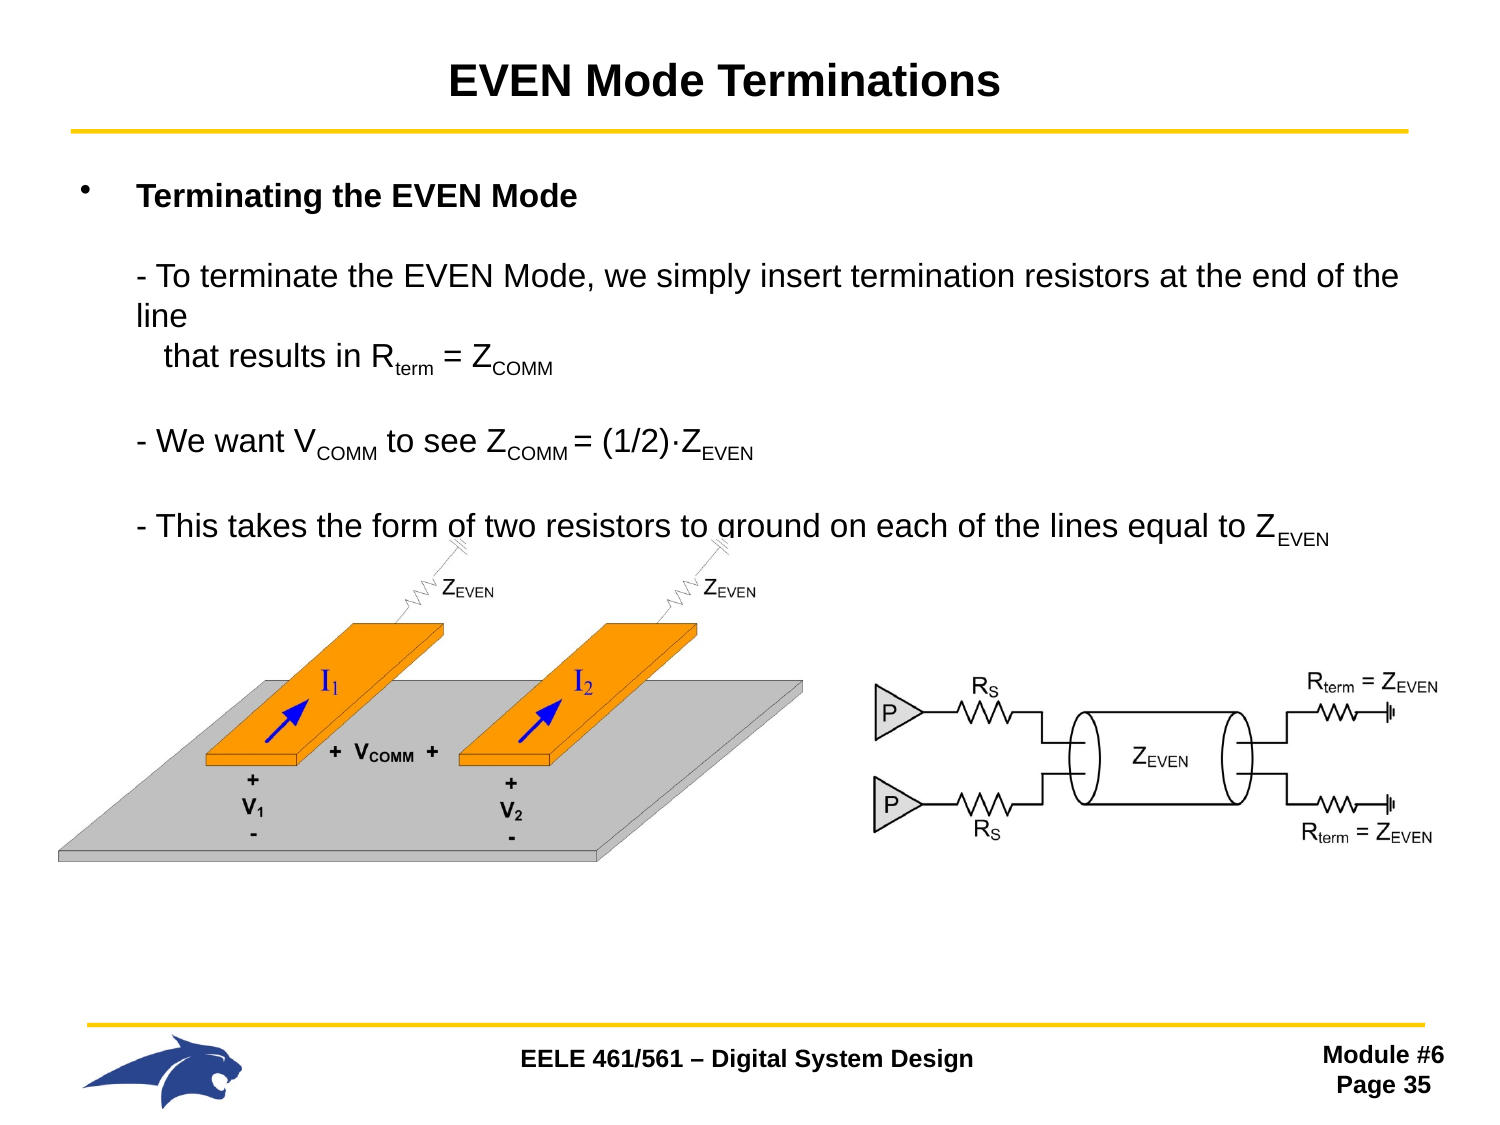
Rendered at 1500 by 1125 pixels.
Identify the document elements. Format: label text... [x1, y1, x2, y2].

picture [58, 538, 804, 862]
list Terminating the EVEN Mode - To terminate the EVEN Mode, we simply insert termination resistors at the end of the line that results in Rterm = ZCOMM - We want VCOMM to see ZCOMM = (1/2)·ZEVEN - This takes the form of two resistors to ground on each of the lines equal to ZEVEN [64, 166, 1448, 1012]
title EVEN Mode Terminations [87, 37, 1363, 120]
picture [82, 1034, 242, 1109]
picture [873, 664, 1439, 847]
